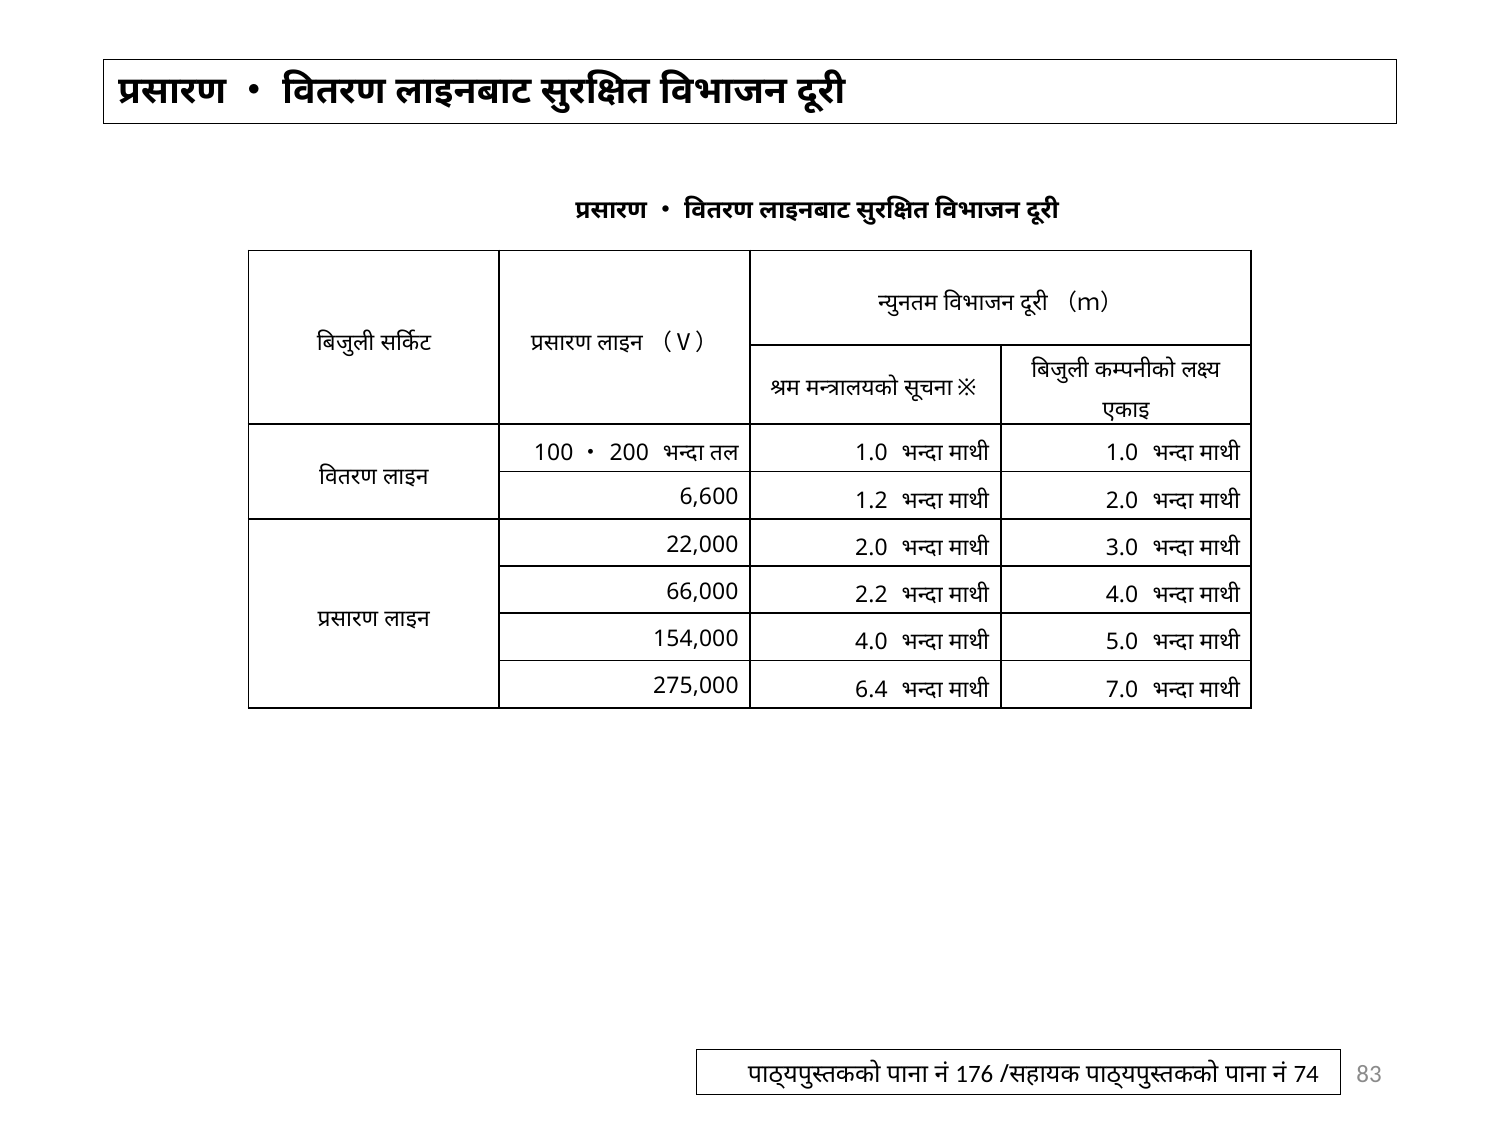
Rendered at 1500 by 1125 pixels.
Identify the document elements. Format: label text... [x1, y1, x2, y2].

table_header बिजुली सर्किट [249, 251, 498, 423]
text_box प्रसारण・वितरण लाइनबाट सुरक्षित विभाजन दूरी [560, 186, 1074, 232]
table_cell बिजुली कम्पनीको लक्ष्य एकाइ [1002, 346, 1250, 423]
table_cell 3.0 भन्दा माथी [1002, 520, 1250, 565]
table_cell प्रसारण लाइन [249, 520, 498, 707]
table_cell 22,000 [500, 520, 749, 565]
table_cell 4.0 भन्दा माथी [1002, 567, 1250, 612]
table_cell 2.2 भन्दा माथी [751, 567, 1000, 612]
table_cell 4.0 भन्दा माथी [751, 614, 1000, 660]
table_header न्युनतम विभाजन दूरी（ｍ） [751, 251, 1250, 344]
table_cell 275,000 [500, 661, 749, 707]
table_cell 66,000 [500, 567, 749, 612]
table_cell 6.4 भन्दा माथी [751, 661, 1000, 707]
table_cell 2.0 भन्दा माथी [751, 520, 1000, 565]
table_cell 6,600 [500, 472, 749, 518]
slide_number 83 [1059, 1042, 1397, 1103]
title प्रसारण・वितरण लाइनबाट सुरक्षित विभाजन दूरी [103, 59, 1397, 124]
table_cell 154,000 [500, 614, 749, 660]
table_cell वितरण लाइन [249, 425, 498, 518]
table_cell 5.0 भन्दा माथी [1002, 614, 1250, 660]
table_cell 100・200 भन्दा तल [500, 425, 749, 471]
table_cell 1.0 भन्दा माथी [751, 425, 1000, 471]
table_cell श्रम मन्त्रालयको सूचना※ [751, 346, 1000, 423]
table_cell 1.2 भन्दा माथी [751, 472, 1000, 518]
table_cell 7.0 भन्दा माथी [1002, 661, 1250, 707]
table_cell 1.0 भन्दा माथी [1002, 425, 1250, 471]
text_box पाठ्यपुस्तकको पाना नं 176 /सहायक पाठ्यपुस्तकको पाना नं 74 [696, 1049, 1059, 1095]
table_header प्रसारण लाइन（Ⅴ） [500, 251, 749, 423]
table_cell 2.0 भन्दा माथी [1002, 472, 1250, 518]
